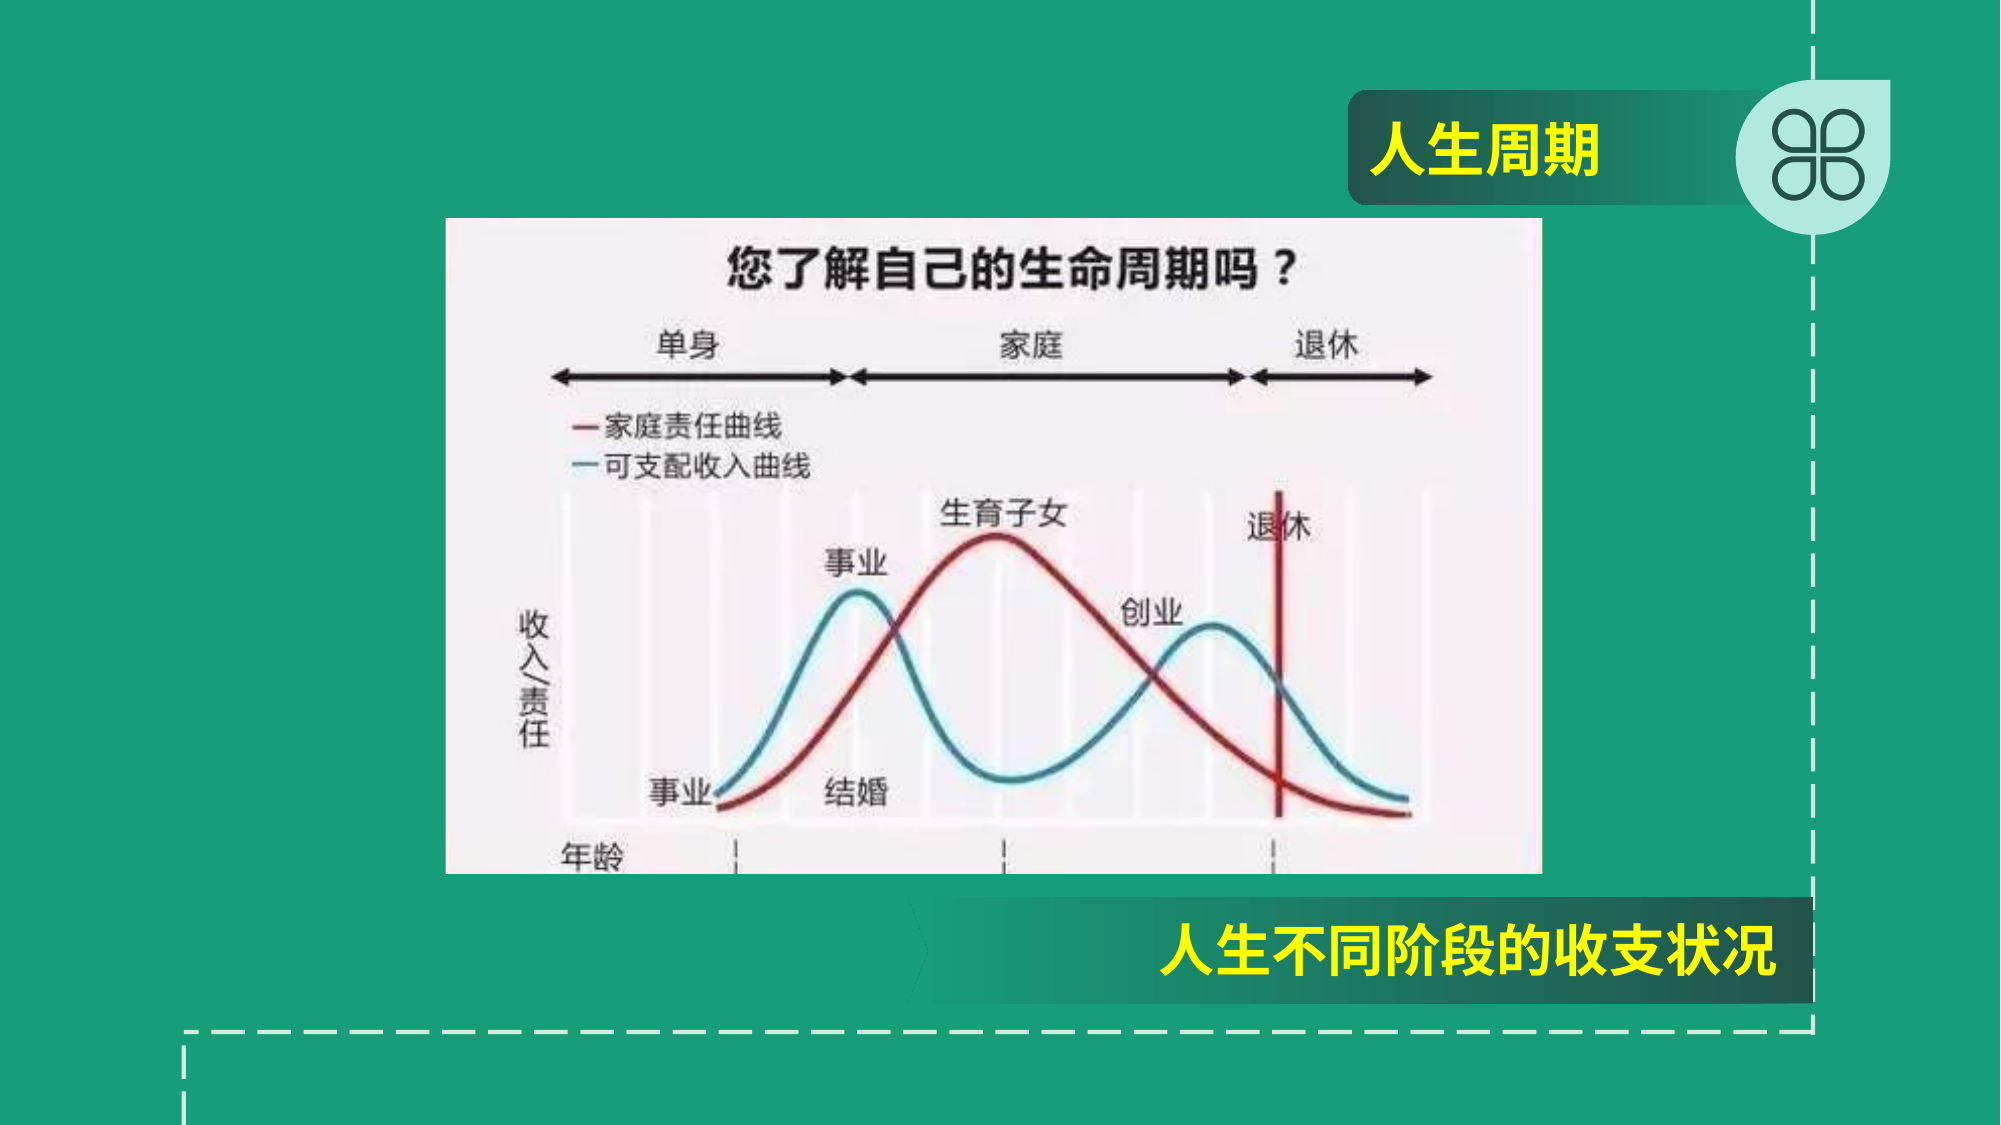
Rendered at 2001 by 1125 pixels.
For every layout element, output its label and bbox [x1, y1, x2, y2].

text_box [183, 1004, 1813, 1125]
text_box [134, 897, 1814, 1004]
text_box [183, 0, 1813, 897]
text_box [1735, 79, 1891, 235]
